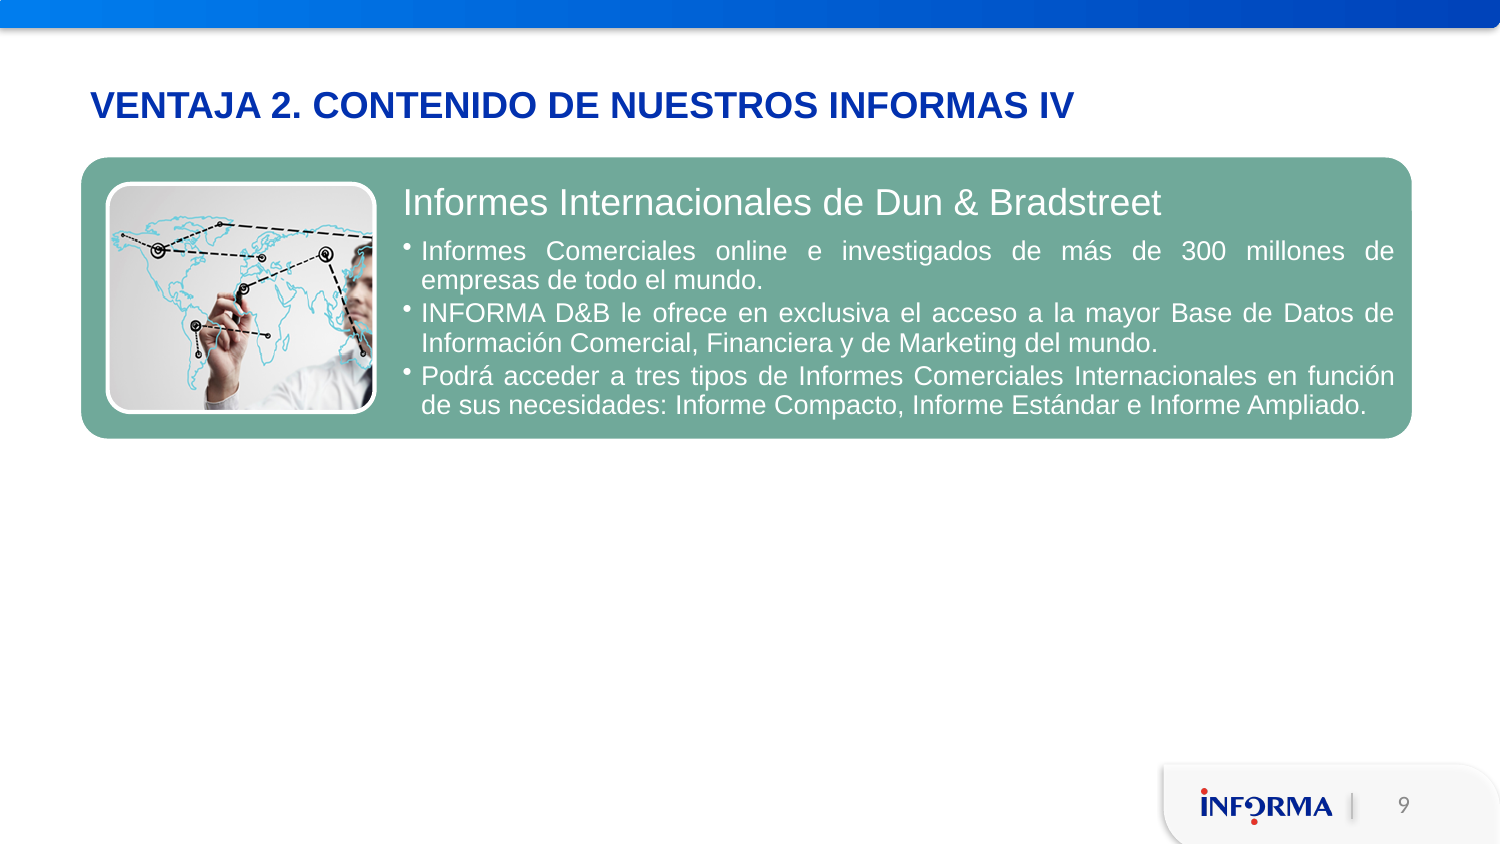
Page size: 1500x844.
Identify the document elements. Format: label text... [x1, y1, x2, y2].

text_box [78, 155, 1415, 442]
title Ventaja 2. contenido de nuestros informas IV [75, 33, 1425, 175]
